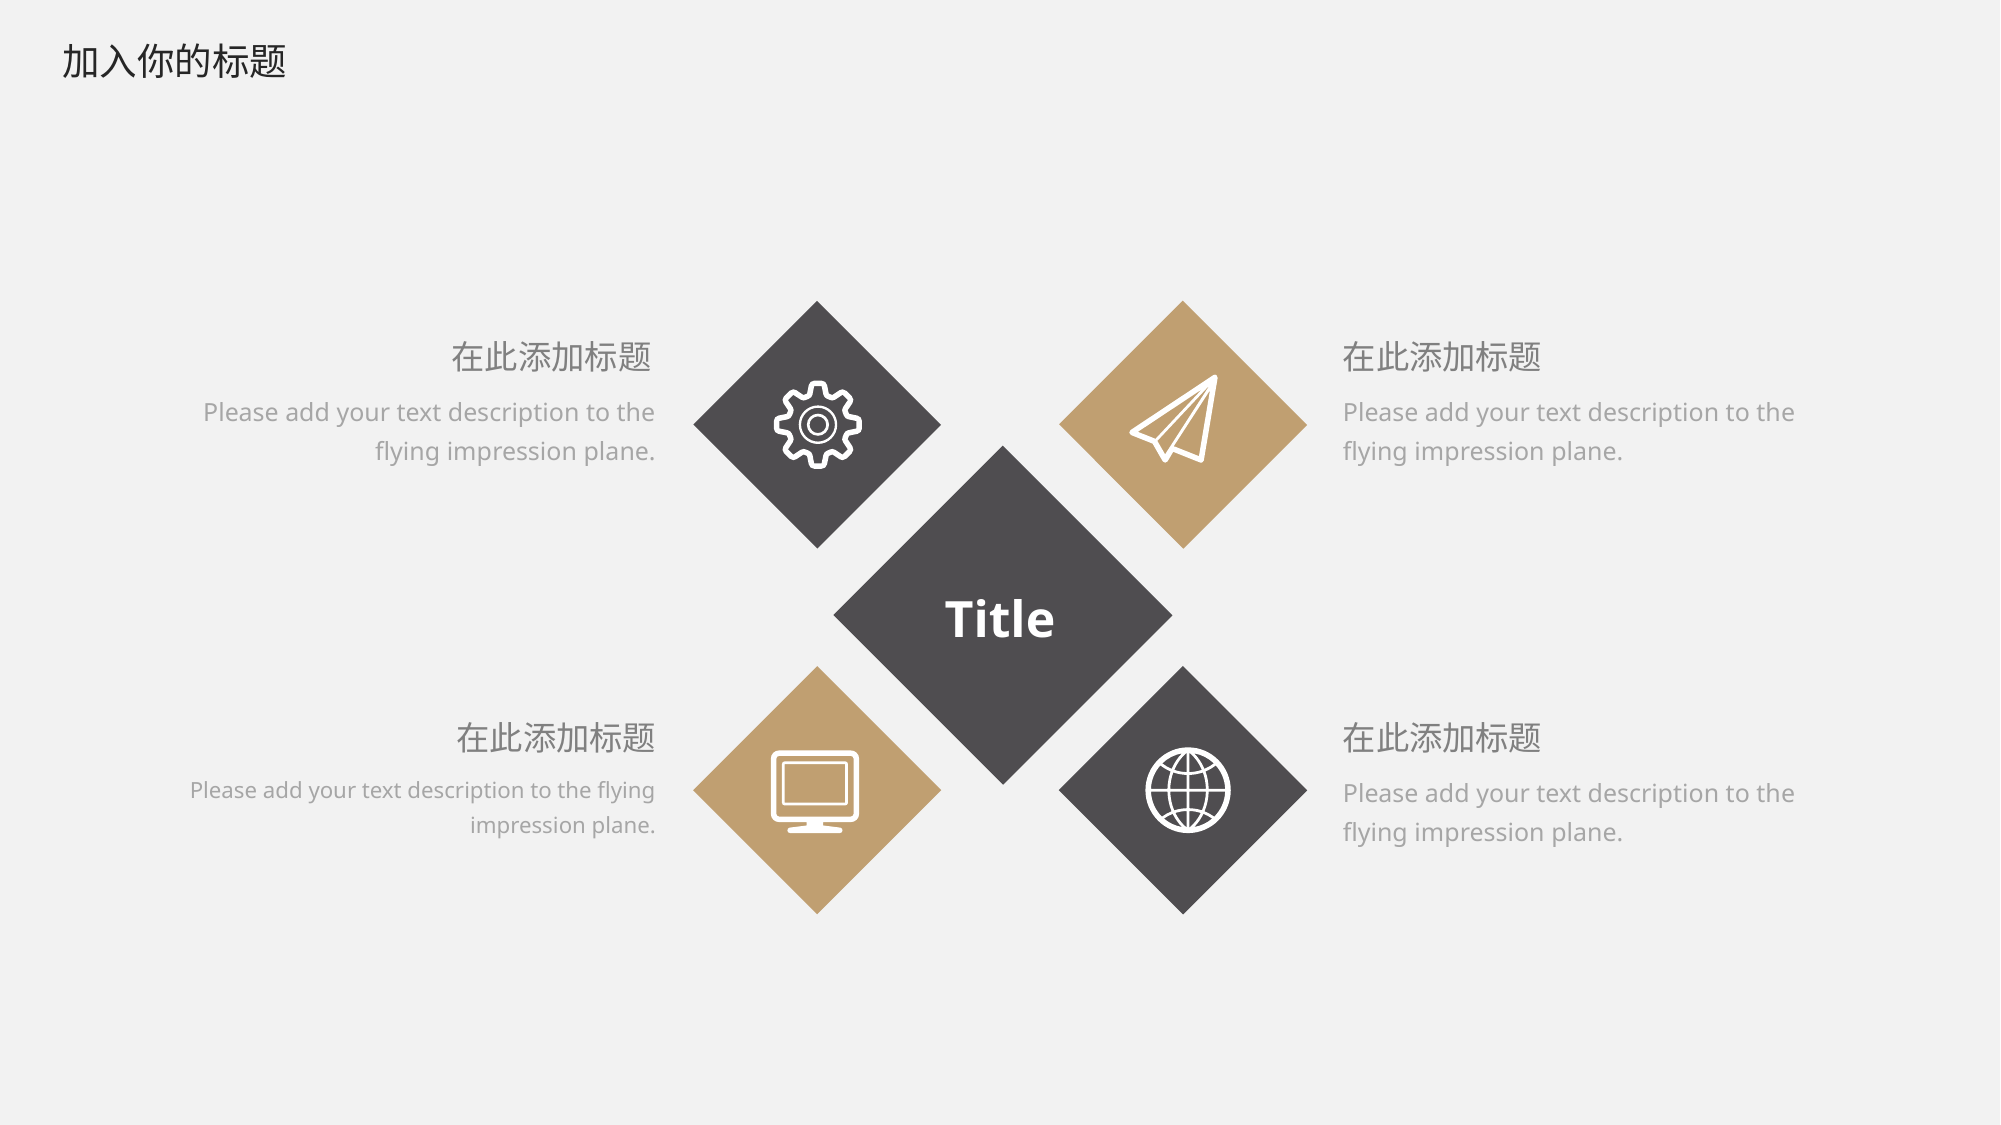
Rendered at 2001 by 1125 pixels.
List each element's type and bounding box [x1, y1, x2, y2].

text_box [882, 495, 1123, 736]
text_box [1094, 701, 1840, 879]
text_box [159, 702, 906, 879]
text_box [1095, 328, 1840, 513]
text_box [159, 328, 905, 513]
